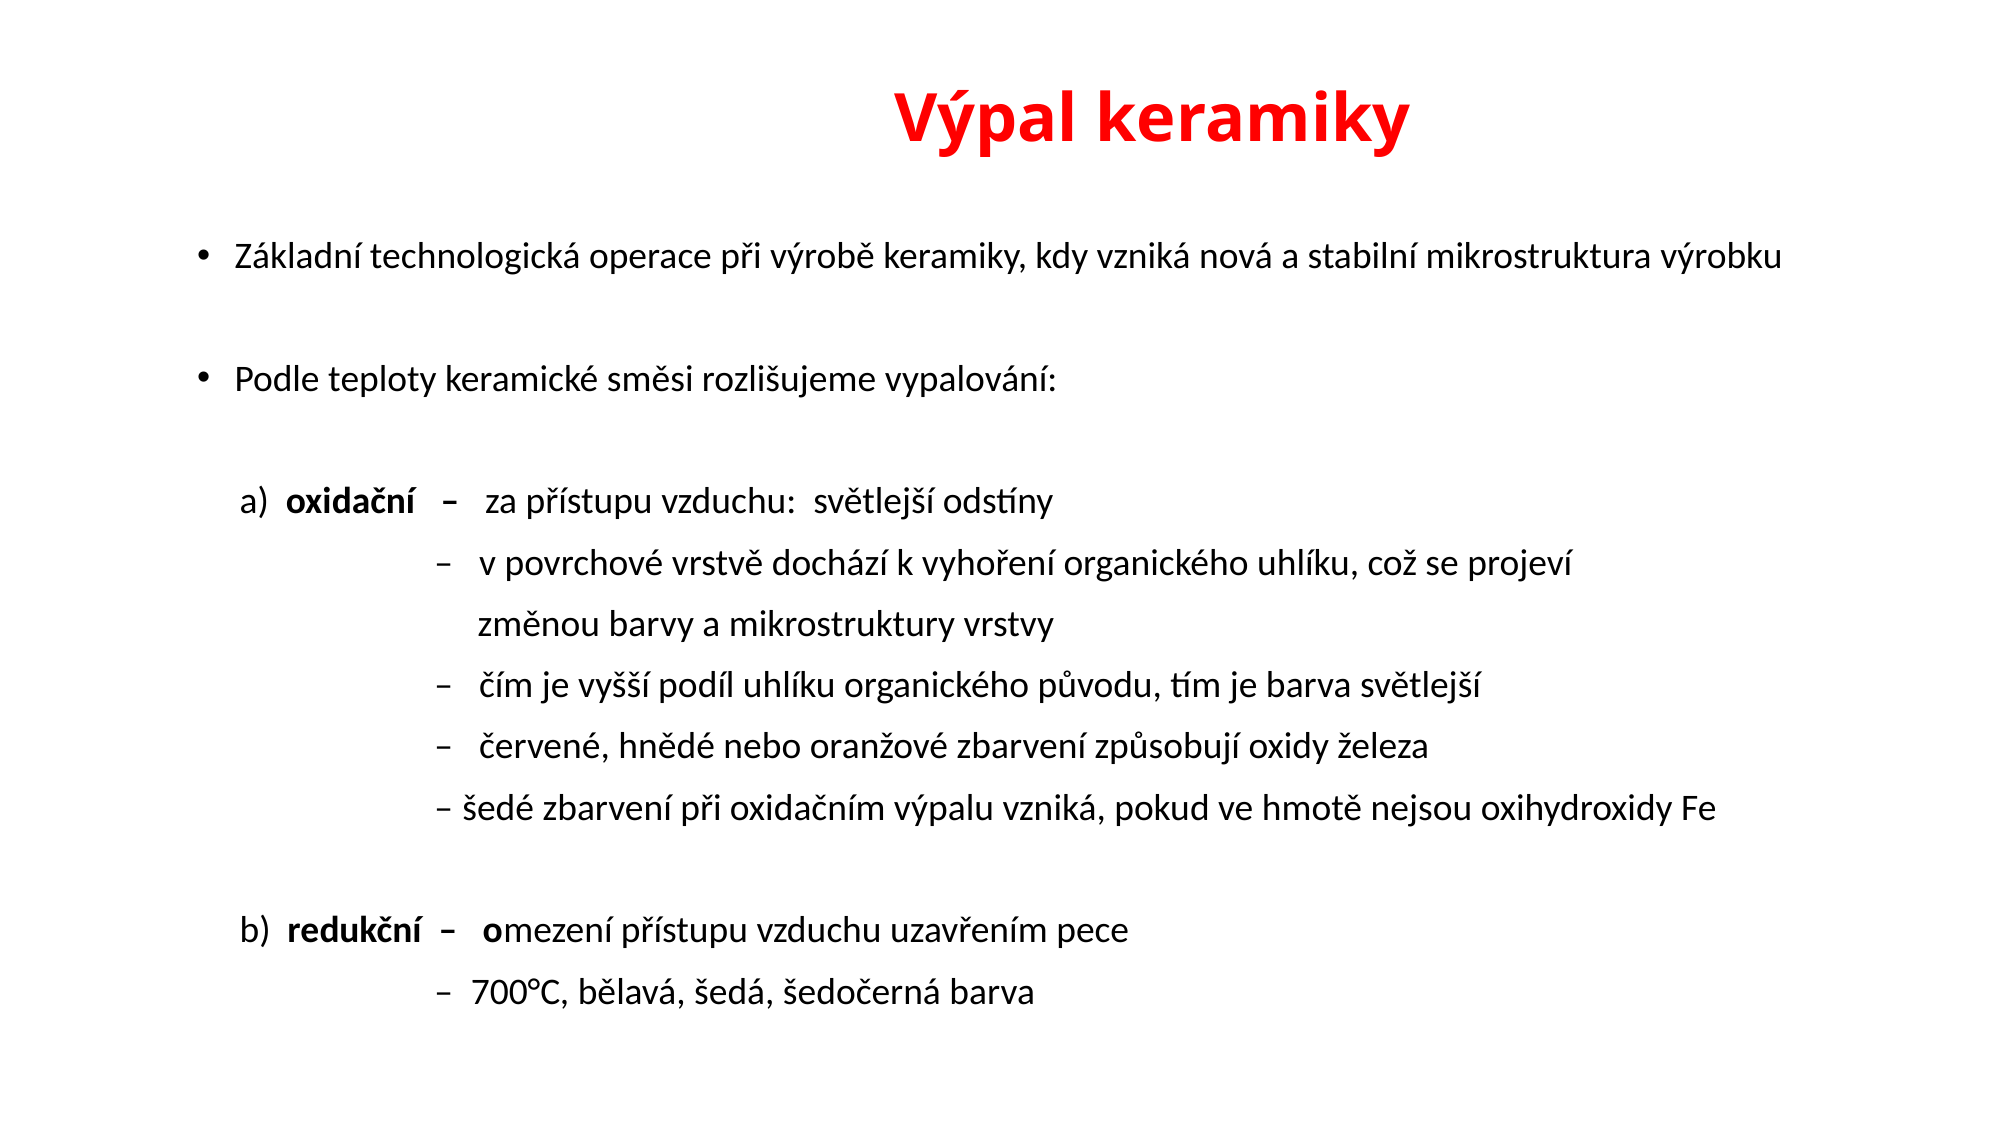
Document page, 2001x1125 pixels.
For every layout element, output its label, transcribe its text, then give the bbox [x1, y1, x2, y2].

list Základní technologická operace při výrobě keramiky, kdy vzniká nová a stabilní mikrostruktura výrobku Podle teploty keramické směsi rozlišujeme vypalování: a) oxidační – za přístupu vzduchu: světlejší odstíny – v povrchové vrstvě dochází k vyhoření organického uhlíku, což se projeví změnou barvy a mikrostruktury vrstvy – čím je vyšší podíl uhlíku organického původu, tím je barva světlejší – červené, hnědé nebo oranžové zbarvení způsobují oxidy železa – šedé zbarvení při oxidačním výpalu vzniká, pokud ve hmotě nejsou oxihydroxidy Fe b) redukční – omezení přístupu vzduchu uzavřením pece – 700°C, bělavá, šedá, šedočerná barva [182, 228, 1982, 1114]
title Výpal keramiky [137, 11, 1863, 229]
